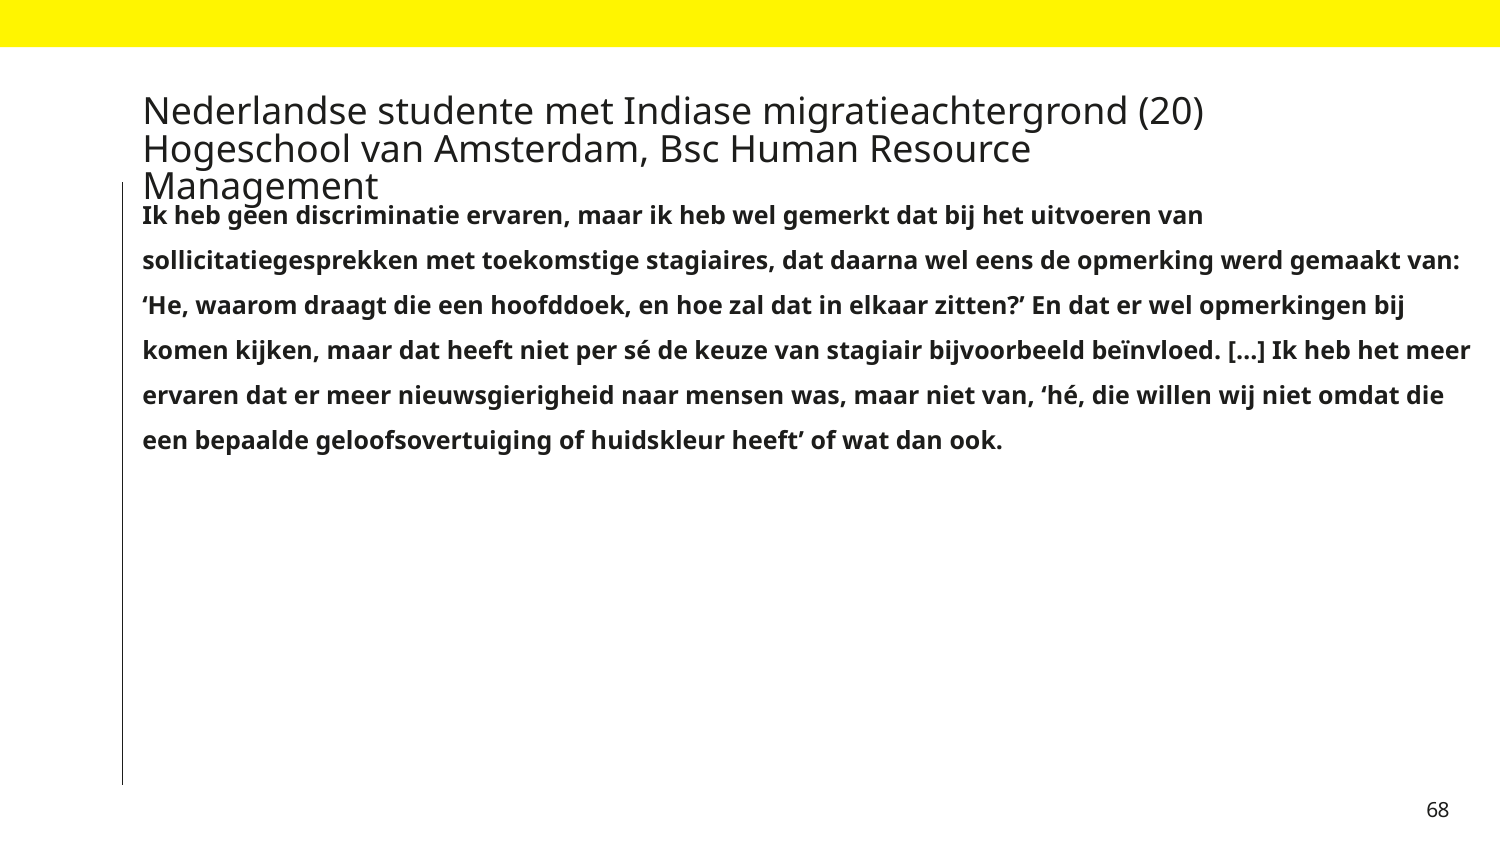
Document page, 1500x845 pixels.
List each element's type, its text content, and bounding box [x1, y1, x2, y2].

slide_number 68 [1387, 797, 1450, 823]
title Nederlandse studente met Indiase migratieachtergrond (20) Hogeschool van Amsterdam, Bsc Human Resource Management [142, 94, 1275, 184]
subtitle Ik heb geen discriminatie ervaren, maar ik heb wel gemerkt dat bij het uitvoeren van sollicitatiegesprekken met toekomstige stagiaires, dat daarna wel eens de opmerking werd gemaakt van: ‘He, waarom draagt die een hoofddoek, en hoe zal dat in elkaar zitten?’ En dat er wel opmerkingen bij komen kijken, maar dat heeft niet per sé de keuze van stagiair bijvoorbeeld beïnvloed. […] Ik heb het meer ervaren dat er meer nieuwsgierigheid naar mensen was, maar niet van, ‘hé, die willen wij niet omdat die een bepaalde geloofsovertuiging of huidskleur heeft’ of wat dan ook. [142, 184, 1475, 609]
